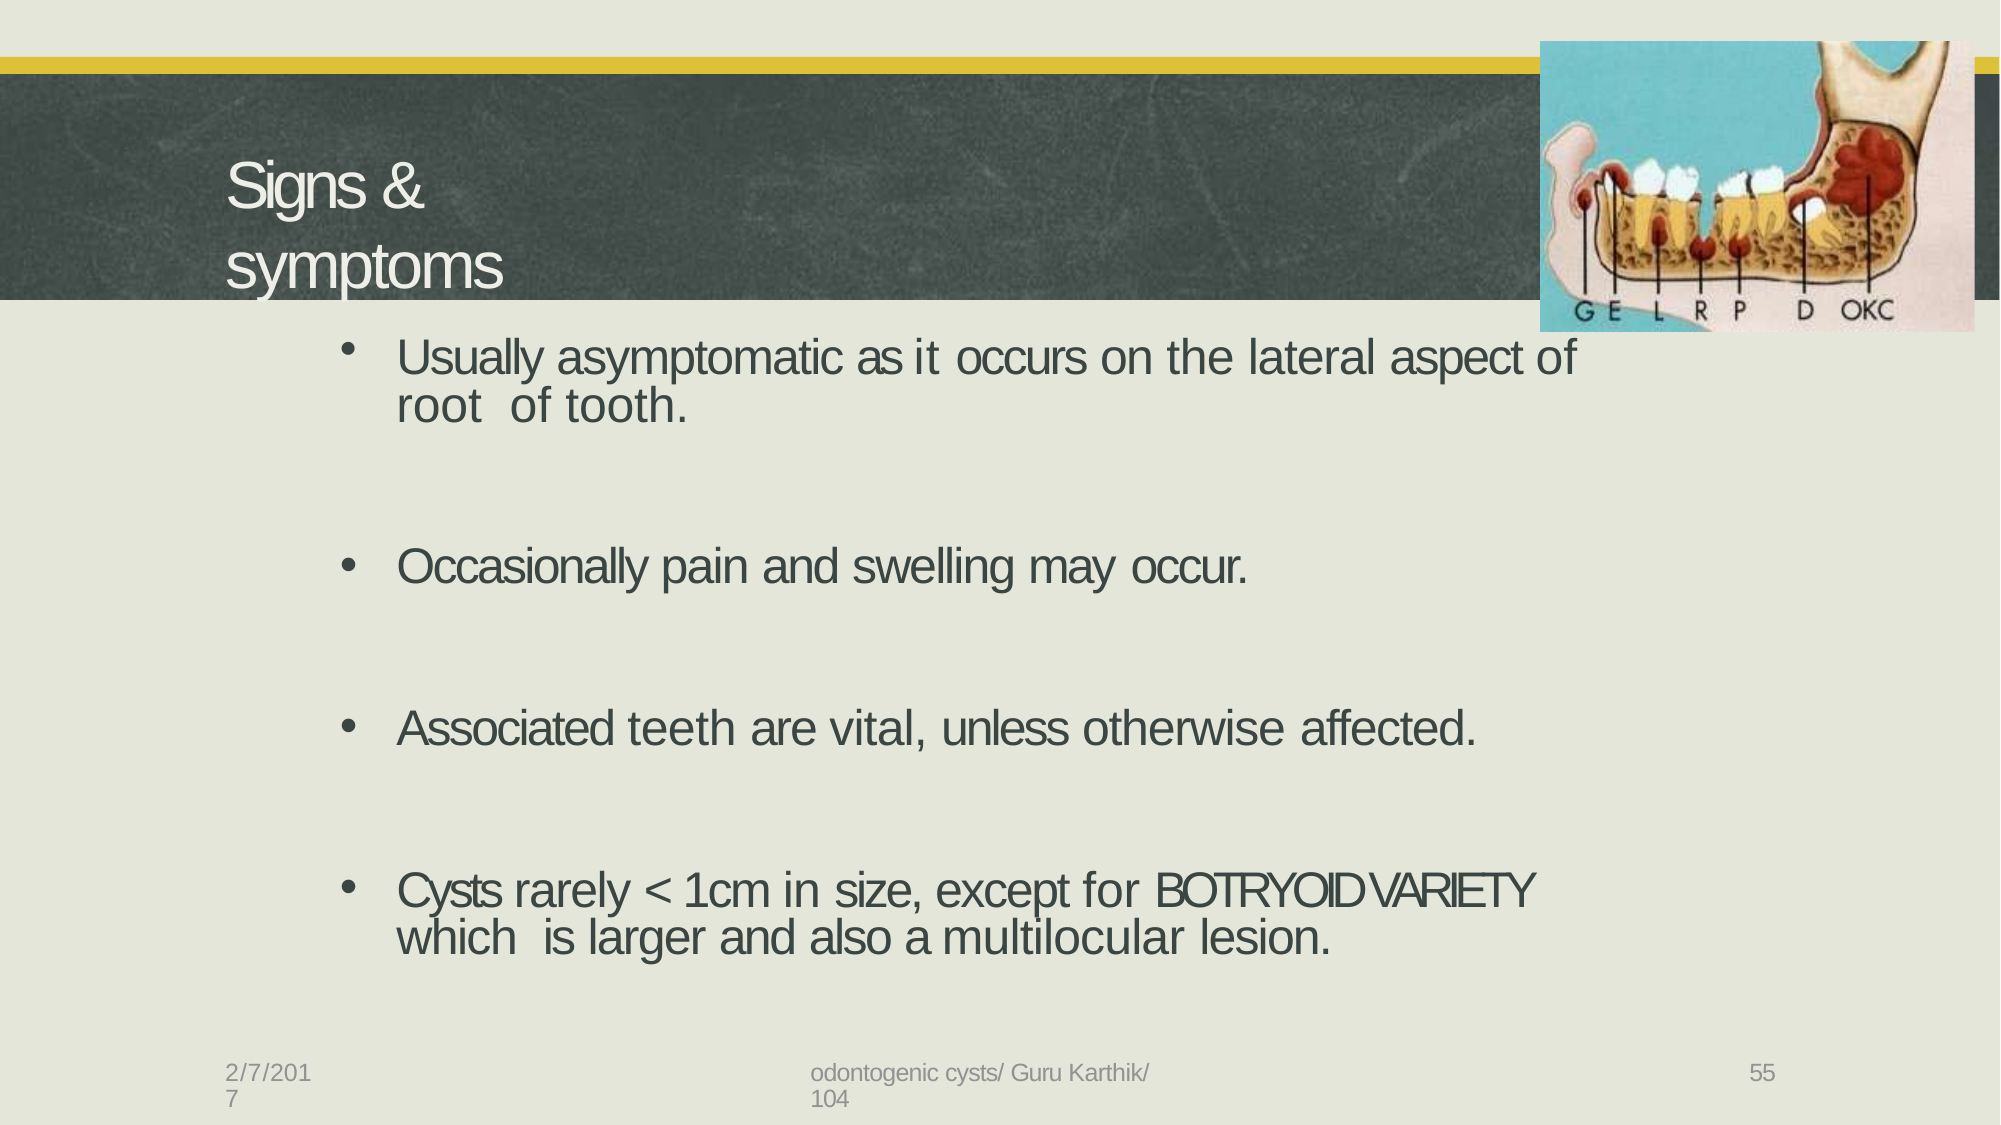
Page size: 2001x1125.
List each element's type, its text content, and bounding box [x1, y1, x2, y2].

picture [0, 74, 1540, 300]
footer odontogenic cysts/ Guru Karthik/ 104 [808, 1060, 1192, 1125]
title Signs & symptoms [222, 139, 721, 330]
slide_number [222, 1060, 323, 1125]
slide_number 55 [1745, 1060, 1779, 1125]
text_box [1540, 41, 1975, 332]
text_box Usually asymptomatic as it occurs on the lateral aspect of root of tooth. Occasionally pain and swelling may occur. Associated teeth are vital, unless otherwise affected. Cysts rarely < 1cm in size, except for BOTRYOID VARIETY which is larger and also a multilocular lesion. [337, 322, 1656, 965]
picture [1975, 74, 2000, 300]
